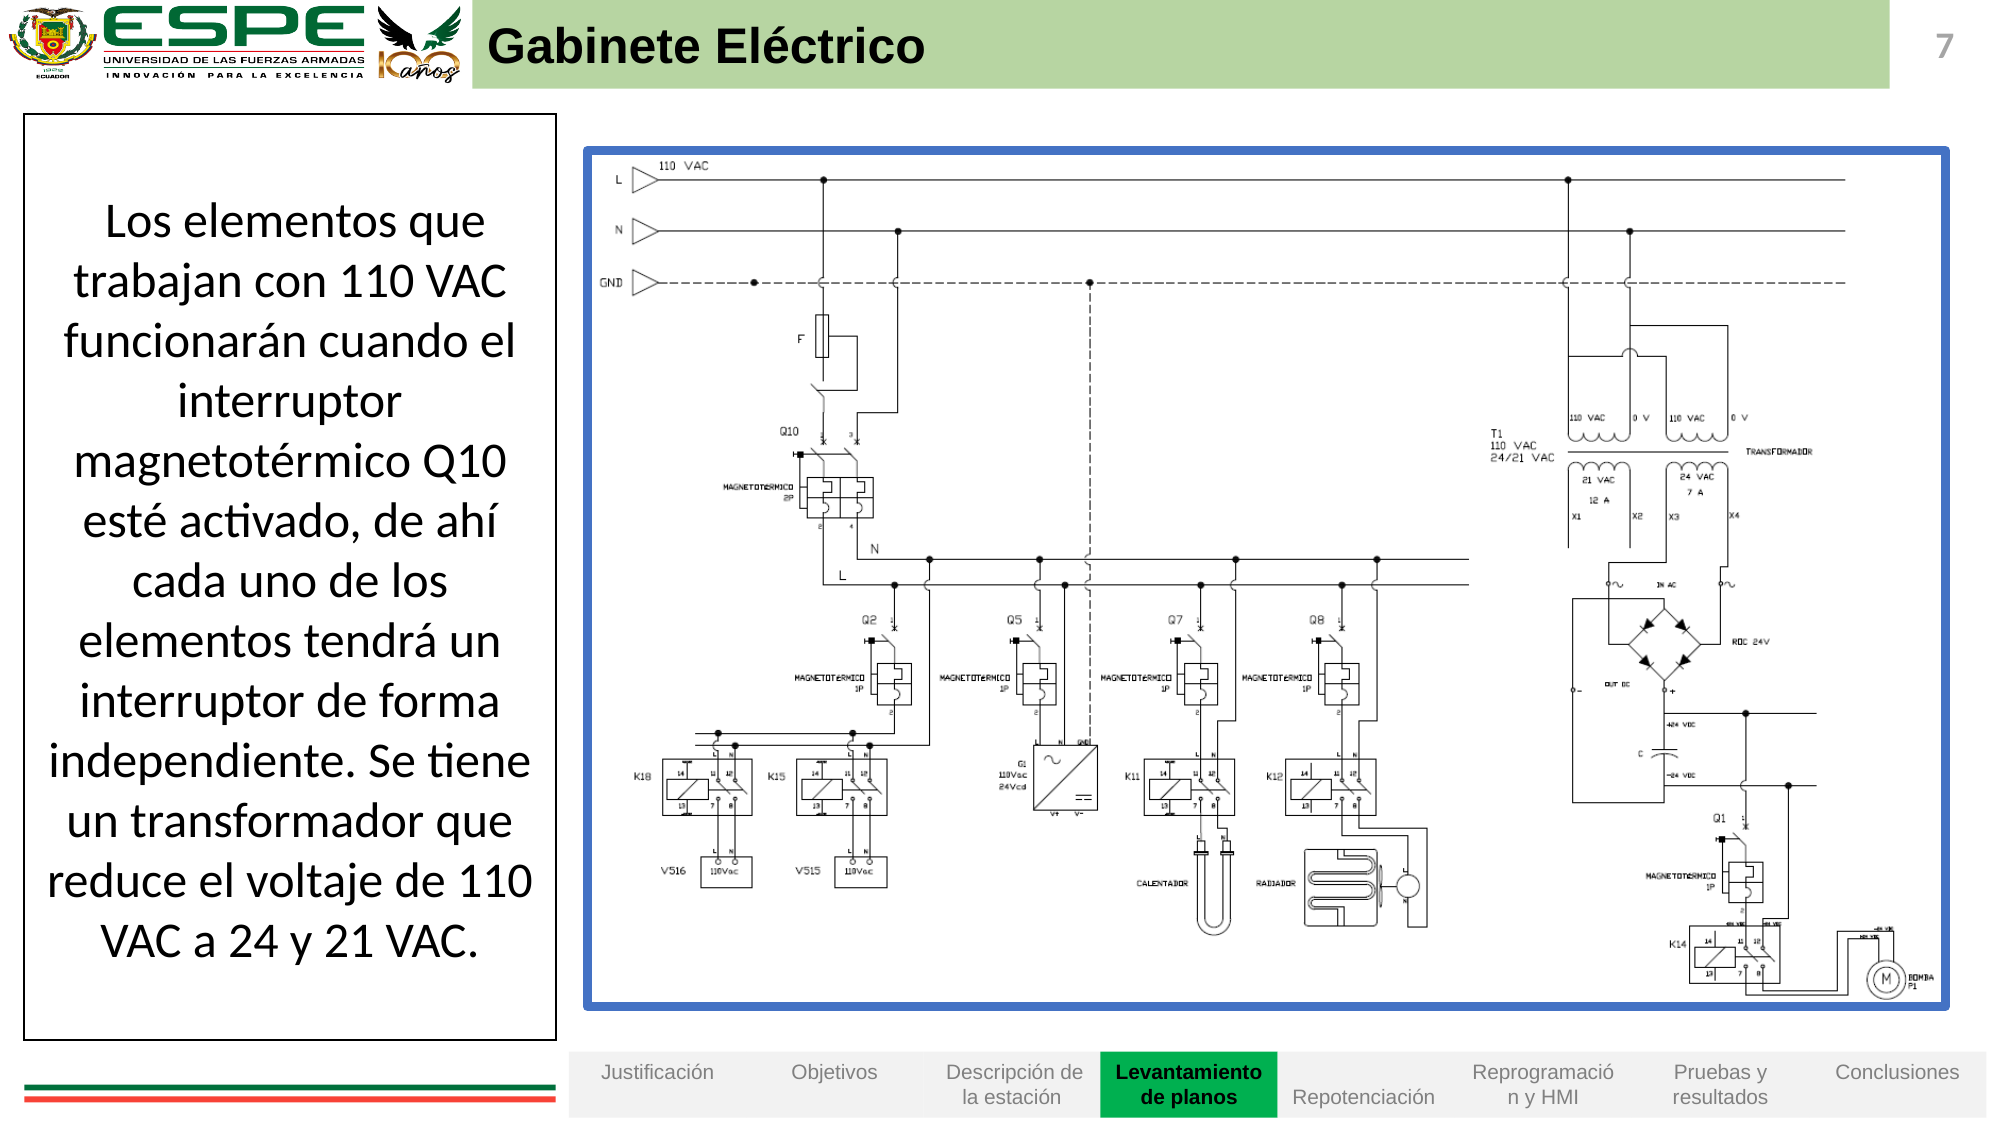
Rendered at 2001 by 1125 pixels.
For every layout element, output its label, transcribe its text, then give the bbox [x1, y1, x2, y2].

text_box Levantamiento de planos [1099, 1051, 1277, 1119]
text_box Los elementos que trabajan con 110 VAC funcionarán cuando el interruptor magnetotérmico Q10 esté activado, de ahí cada uno de los elementos tendrá un interruptor de forma independiente. Se tiene un transformador que reduce el voltaje de 110 VAC a 24 y 21 VAC. [23, 113, 557, 1041]
picture [0, 0, 473, 89]
text_box Reprogramación y HMI [1456, 1051, 1631, 1119]
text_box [24, 1084, 556, 1103]
text_box Conclusiones [1808, 1051, 1987, 1119]
text_box Justificación [568, 1051, 745, 1119]
text_box Objetivos [745, 1051, 922, 1119]
text_box Pruebas y resultados [1631, 1051, 1808, 1119]
picture [591, 155, 1941, 1002]
text_box [473, 0, 1889, 89]
text_box Gabinete Eléctrico [473, 6, 1862, 82]
text_box Descripción de la estación [922, 1051, 1099, 1119]
text_box Repotenciación [1277, 1051, 1456, 1119]
text_box 7 [1889, 0, 2000, 89]
